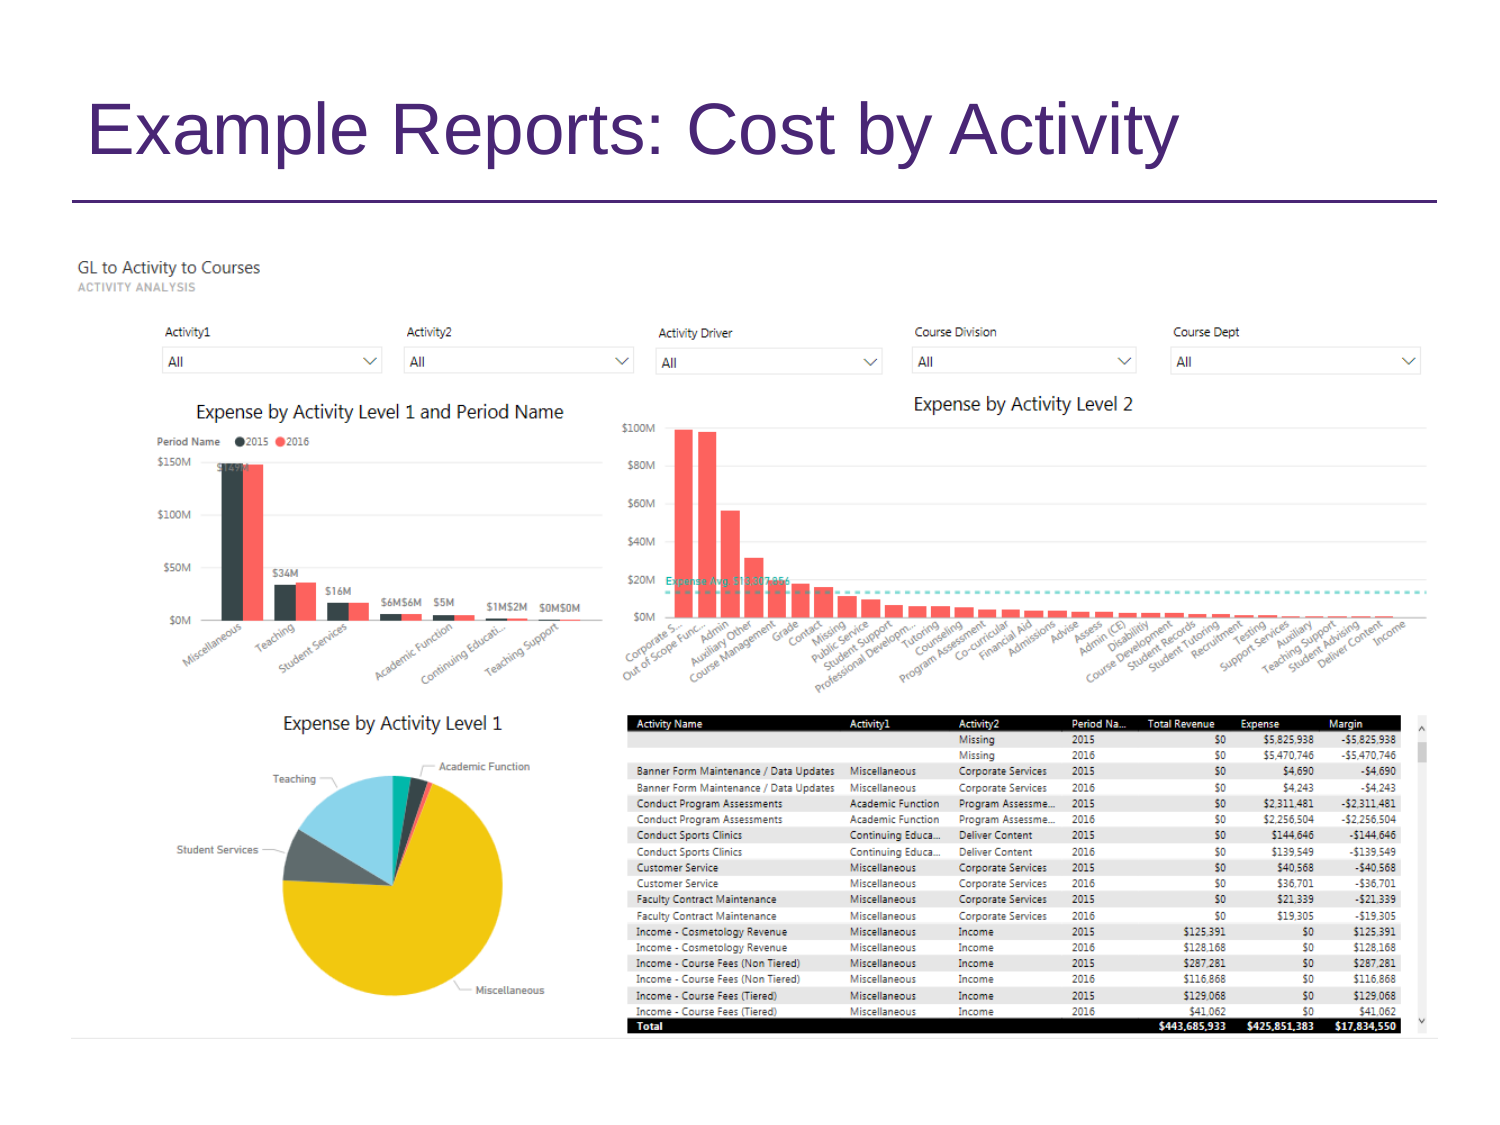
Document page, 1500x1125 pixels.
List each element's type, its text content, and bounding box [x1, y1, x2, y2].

title Example Reports: Cost by Activity [71, 59, 1438, 202]
picture [71, 251, 1438, 1039]
